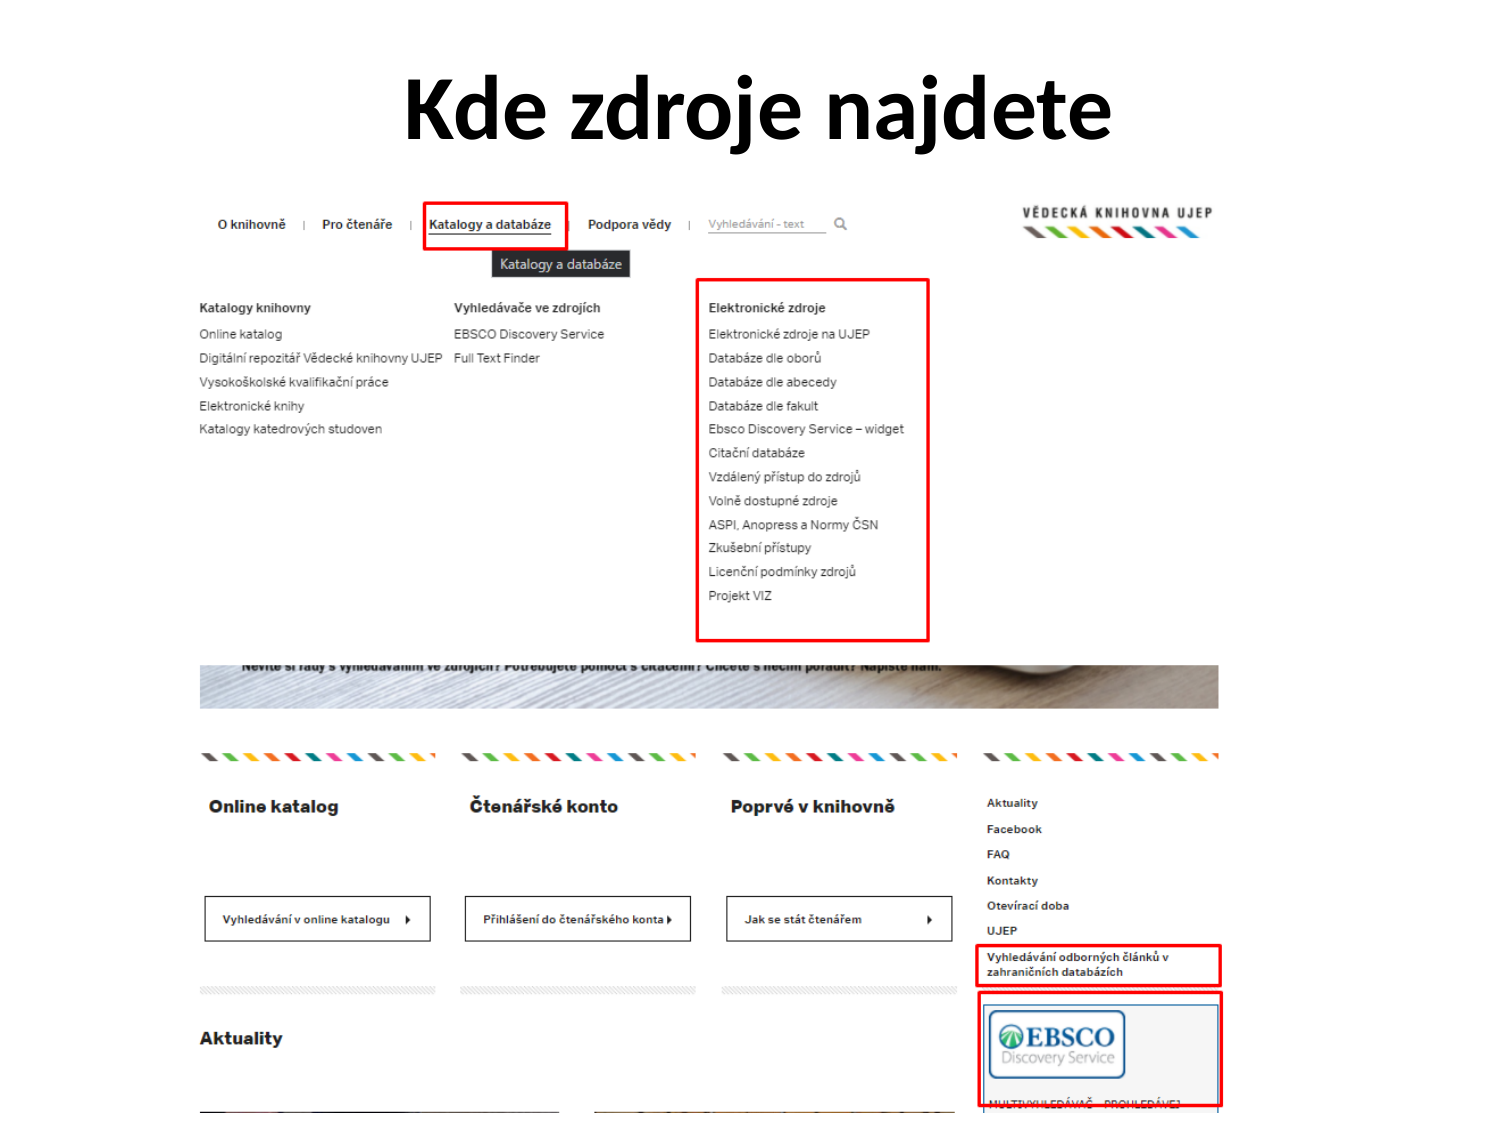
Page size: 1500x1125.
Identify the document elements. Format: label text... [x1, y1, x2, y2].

picture [0, 181, 1500, 1125]
title Kde zdroje najdete [244, 7, 1296, 179]
